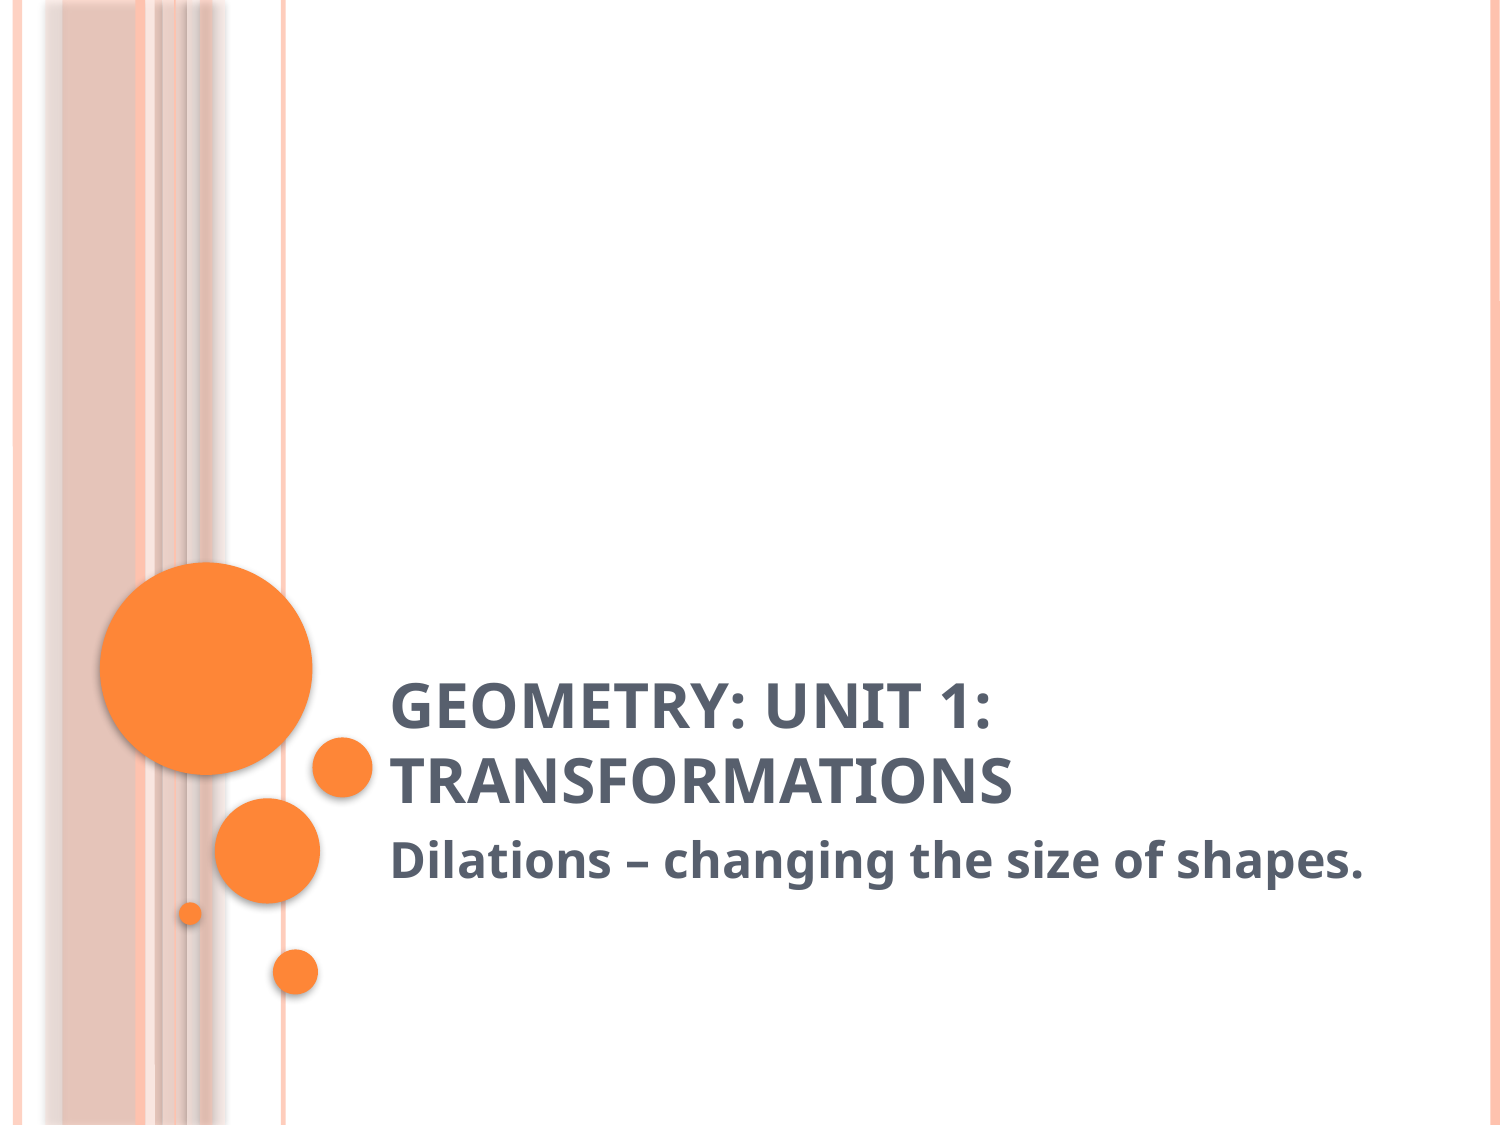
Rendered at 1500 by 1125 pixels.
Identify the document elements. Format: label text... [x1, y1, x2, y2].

subtitle Dilations – changing the size of shapes. [375, 820, 1388, 1046]
title Geometry: Unit 1: Transformations [375, 512, 1388, 820]
